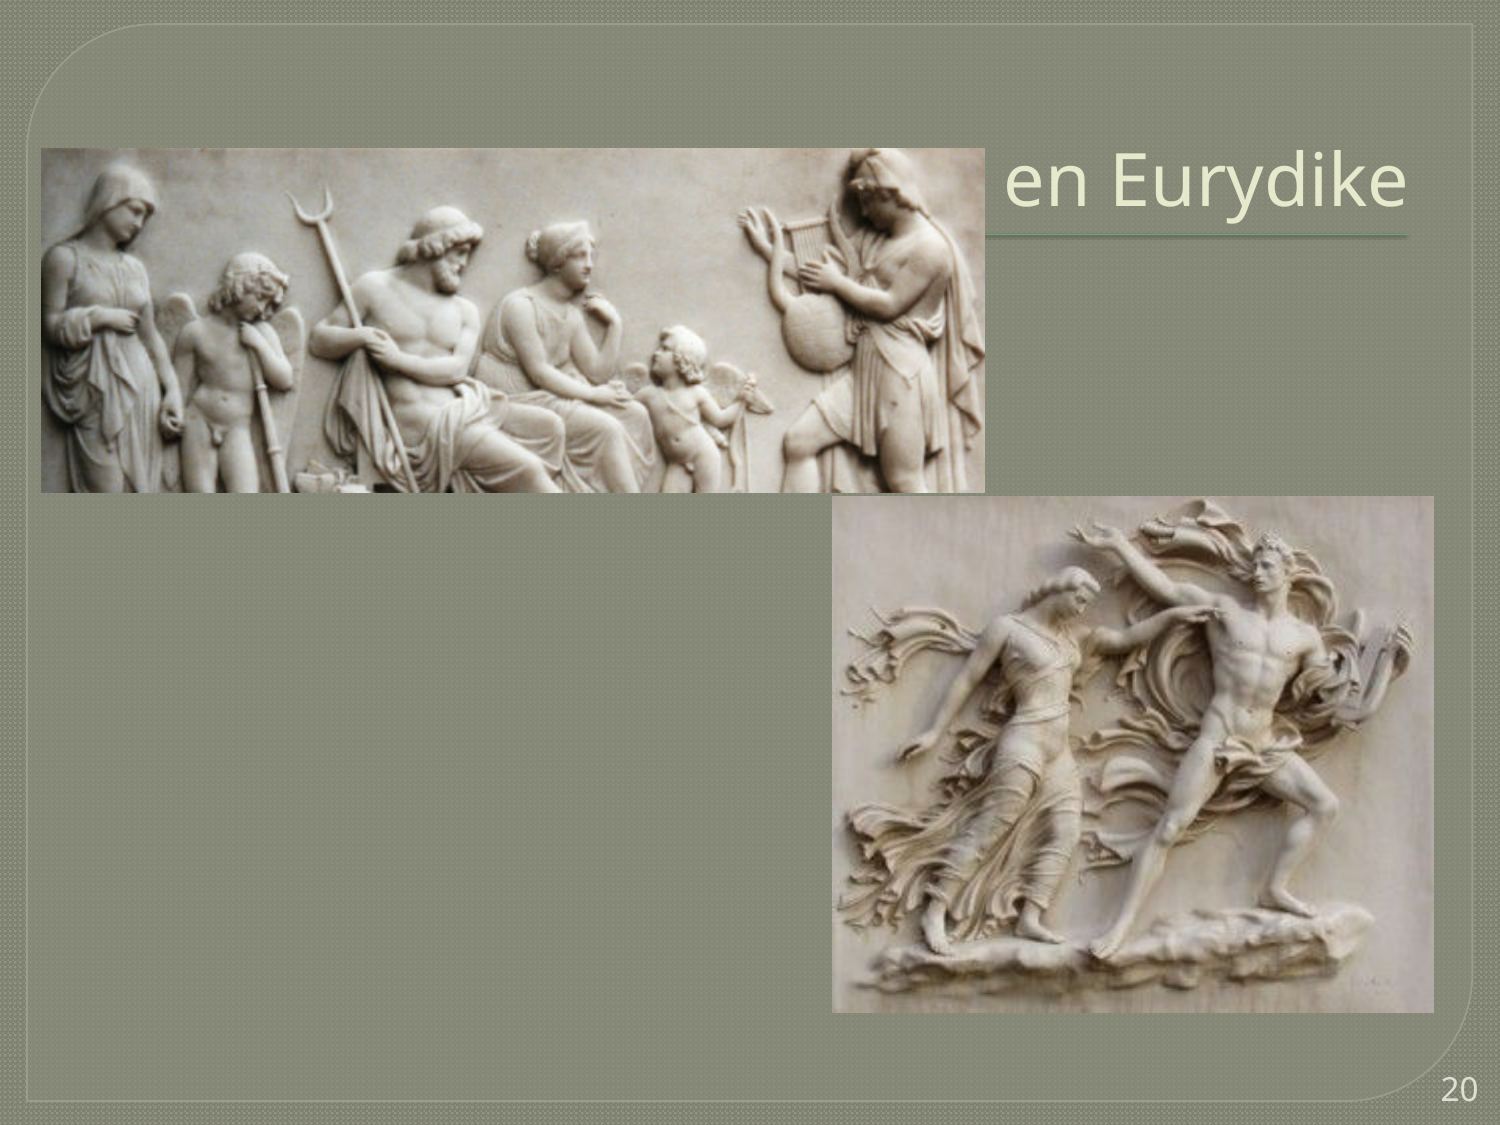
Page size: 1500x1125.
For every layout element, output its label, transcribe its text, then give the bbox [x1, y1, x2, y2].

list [832, 495, 1434, 1013]
slide_number 20 [1417, 1068, 1494, 1114]
picture [41, 148, 986, 494]
title 3. Onderwereld: Orpheus en Eurydike [75, 41, 1425, 230]
